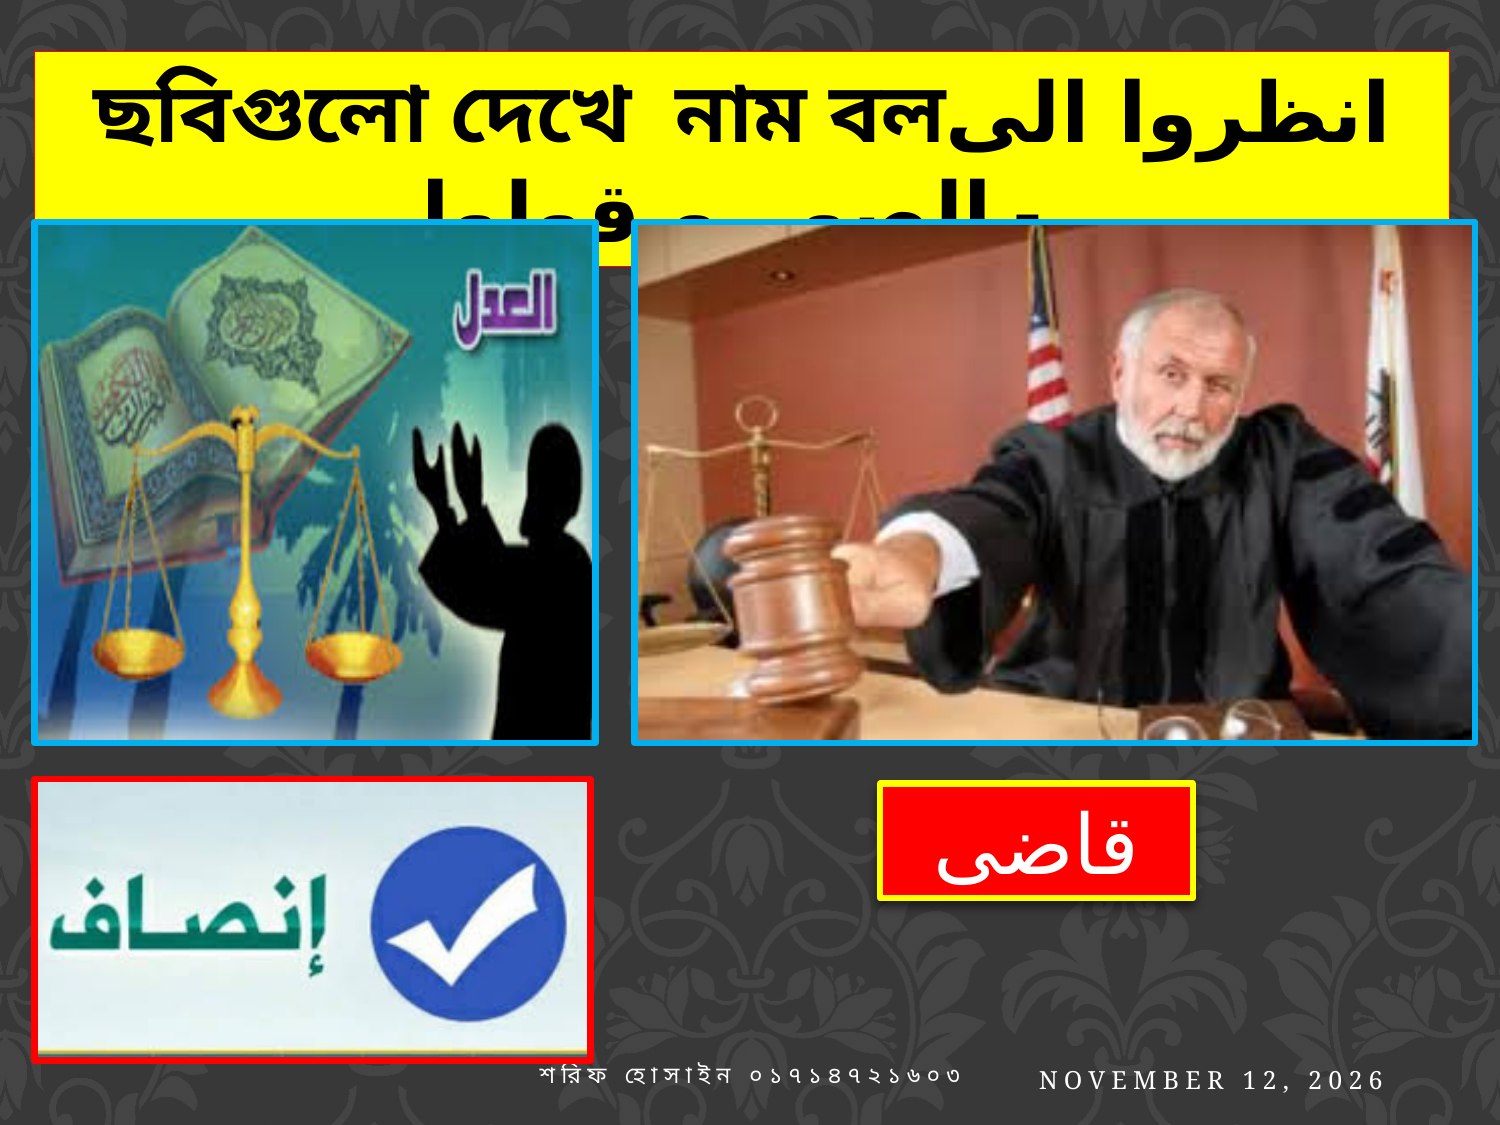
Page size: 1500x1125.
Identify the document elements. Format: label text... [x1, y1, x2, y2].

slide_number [950, 1057, 1473, 1106]
picture [37, 782, 588, 1058]
picture [639, 226, 1471, 739]
text_box قاضى [880, 783, 1193, 899]
text_box ছবিগুলো দেখে নাম বলانظروا الى الصور و قولوا - [34, 51, 1450, 267]
picture [39, 226, 591, 739]
footer শরিফ হোসাইন ০১৭১৪৭২১৬০৩ [237, 1064, 1263, 1112]
